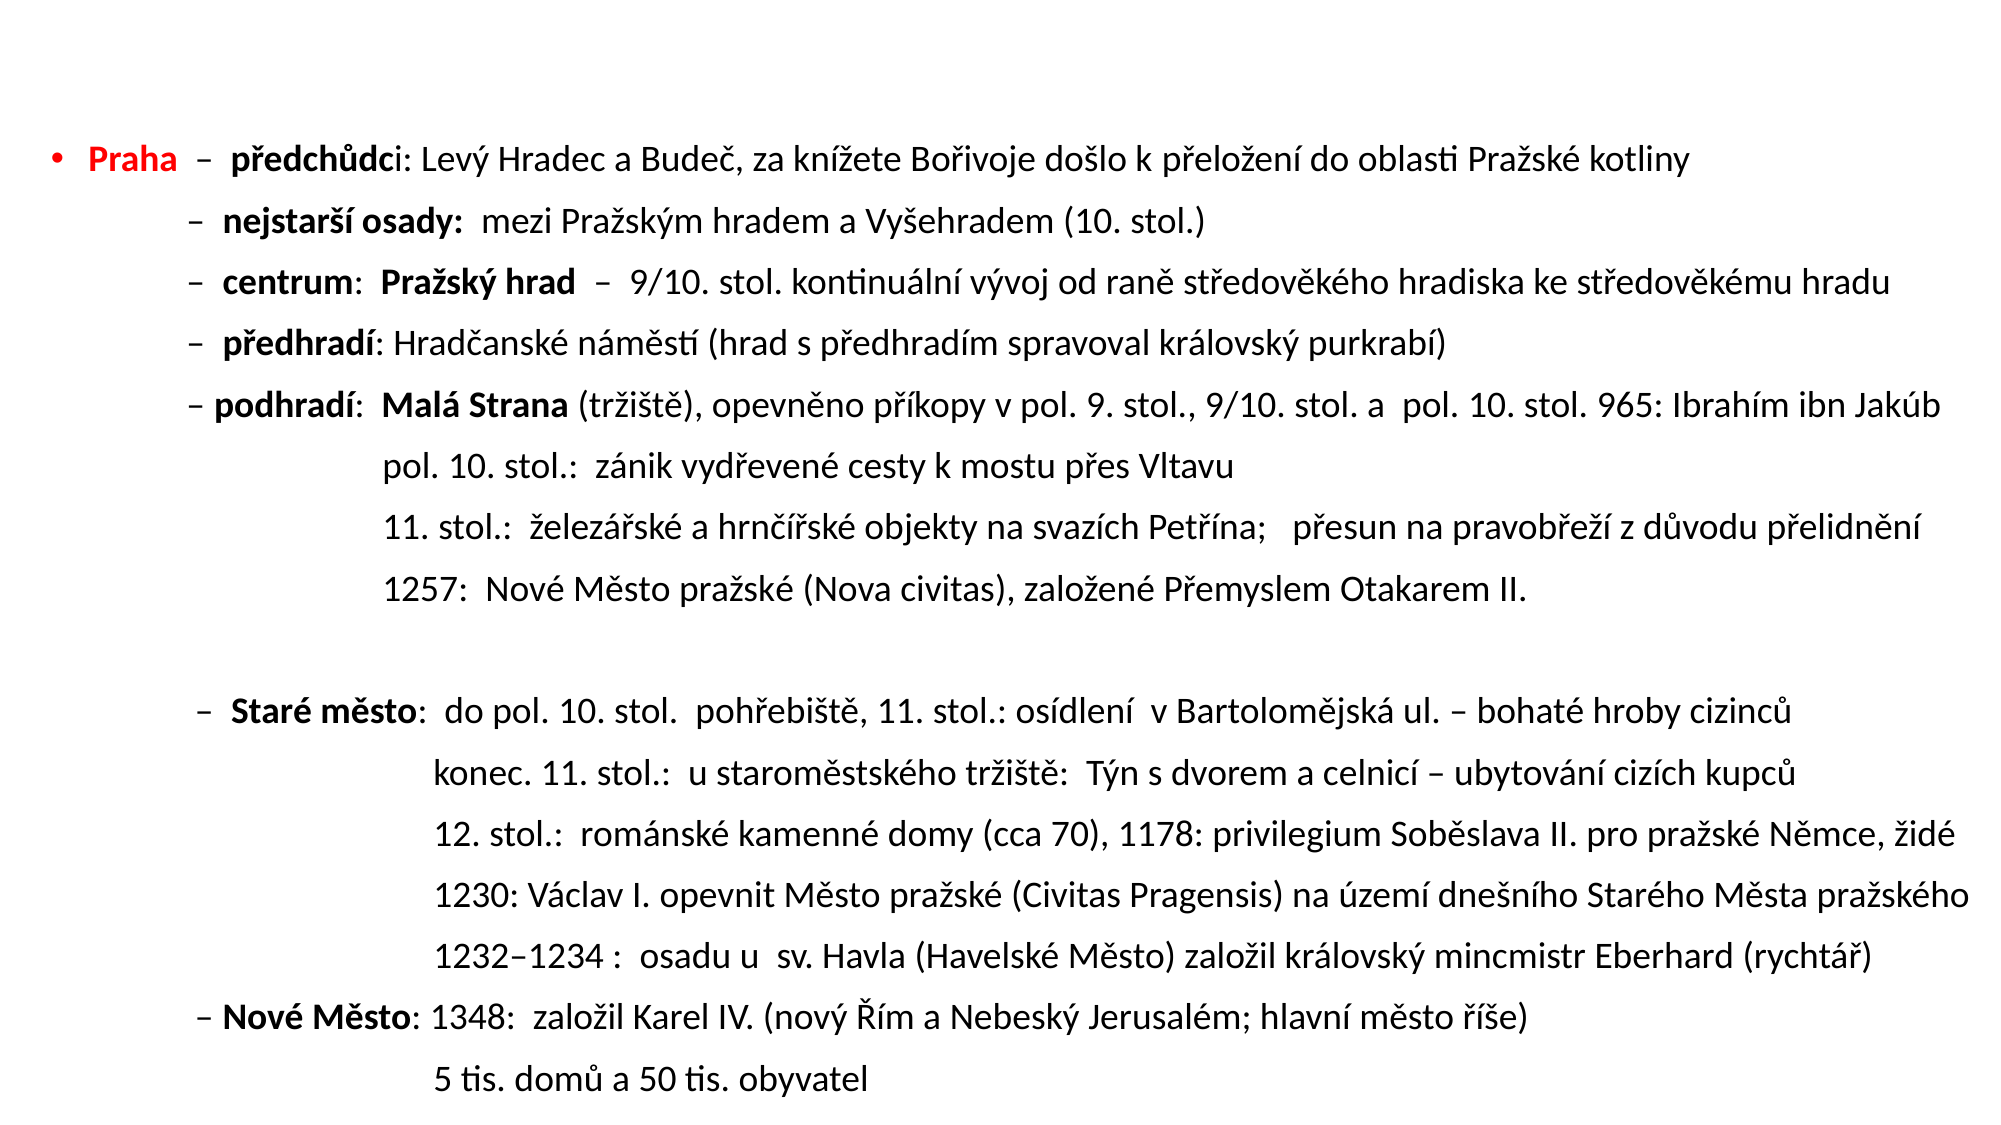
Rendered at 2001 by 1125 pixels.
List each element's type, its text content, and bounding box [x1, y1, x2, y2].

list Praha – předchůdci: Levý Hradec a Budeč, za knížete Bořivoje došlo k přeložení do oblasti Pražské kotliny – nejstarší osady: mezi Pražským hradem a Vyšehradem (10. stol.) – centrum: Pražský hrad – 9/10. stol. kontinuální vývoj od raně středověkého hradiska ke středověkému hradu – předhradí: Hradčanské náměstí (hrad s předhradím spravoval královský purkrabí) – podhradí: Malá Strana (tržiště), opevněno příkopy v pol. 9. stol., 9/10. stol. a pol. 10. stol. 965: Ibrahím ibn Jakúb pol. 10. stol.: zánik vydřevené cesty k mostu přes Vltavu 11. stol.: železářské a hrnčířské objekty na svazích Petřína; přesun na pravobřeží z důvodu přelidnění 1257: Nové Město pražské (Nova civitas), založené Přemyslem Otakarem II. – Staré město: do pol. 10. stol. pohřebiště, 11. stol.: osídlení v Bartolomějská ul. – bohaté hroby cizinců konec. 11. stol.: u staroměstského tržiště: Týn s dvorem a celnicí – ubytování cizích kupců 12. stol.: románské kamenné domy (cca 70), 1178: privilegium Soběslava II. pro pražské Němce, židé 1230: Václav I. opevnit Město pražské (Civitas Pragensis) na území dnešního Starého Města pražského 1232–1234 : osadu u sv. Havla (Havelské Město) založil královský mincmistr Eberhard (rychtář) – Nové Město: 1348: založil Karel IV. (nový Řím a Nebeský Jerusalém; hlavní město říše) 5 tis. domů a 50 tis. obyvatel [35, 132, 2000, 1125]
